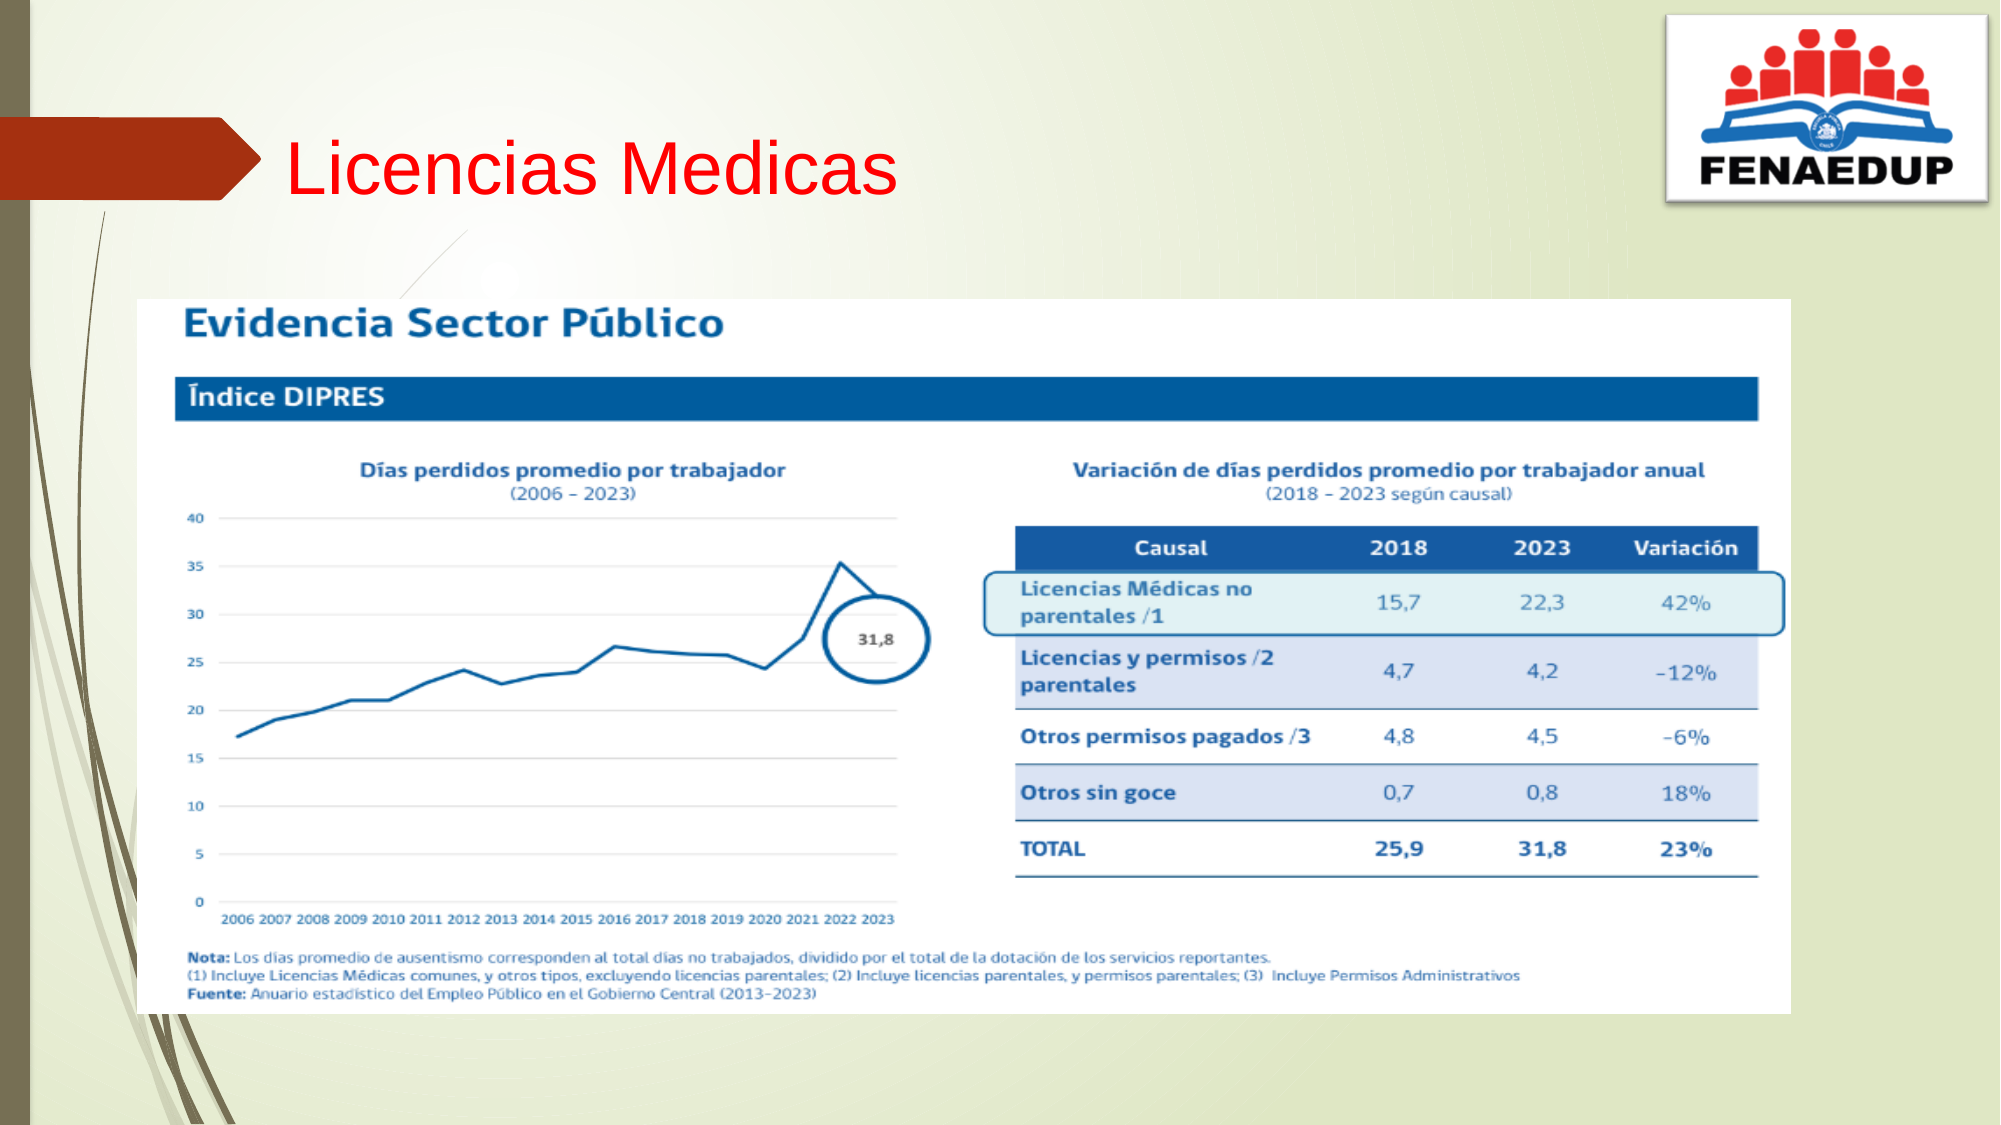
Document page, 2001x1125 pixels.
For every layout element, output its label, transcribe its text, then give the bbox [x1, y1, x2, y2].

picture [1654, 6, 2000, 217]
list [137, 299, 1792, 1014]
title Licencias Medicas [270, 111, 1348, 278]
